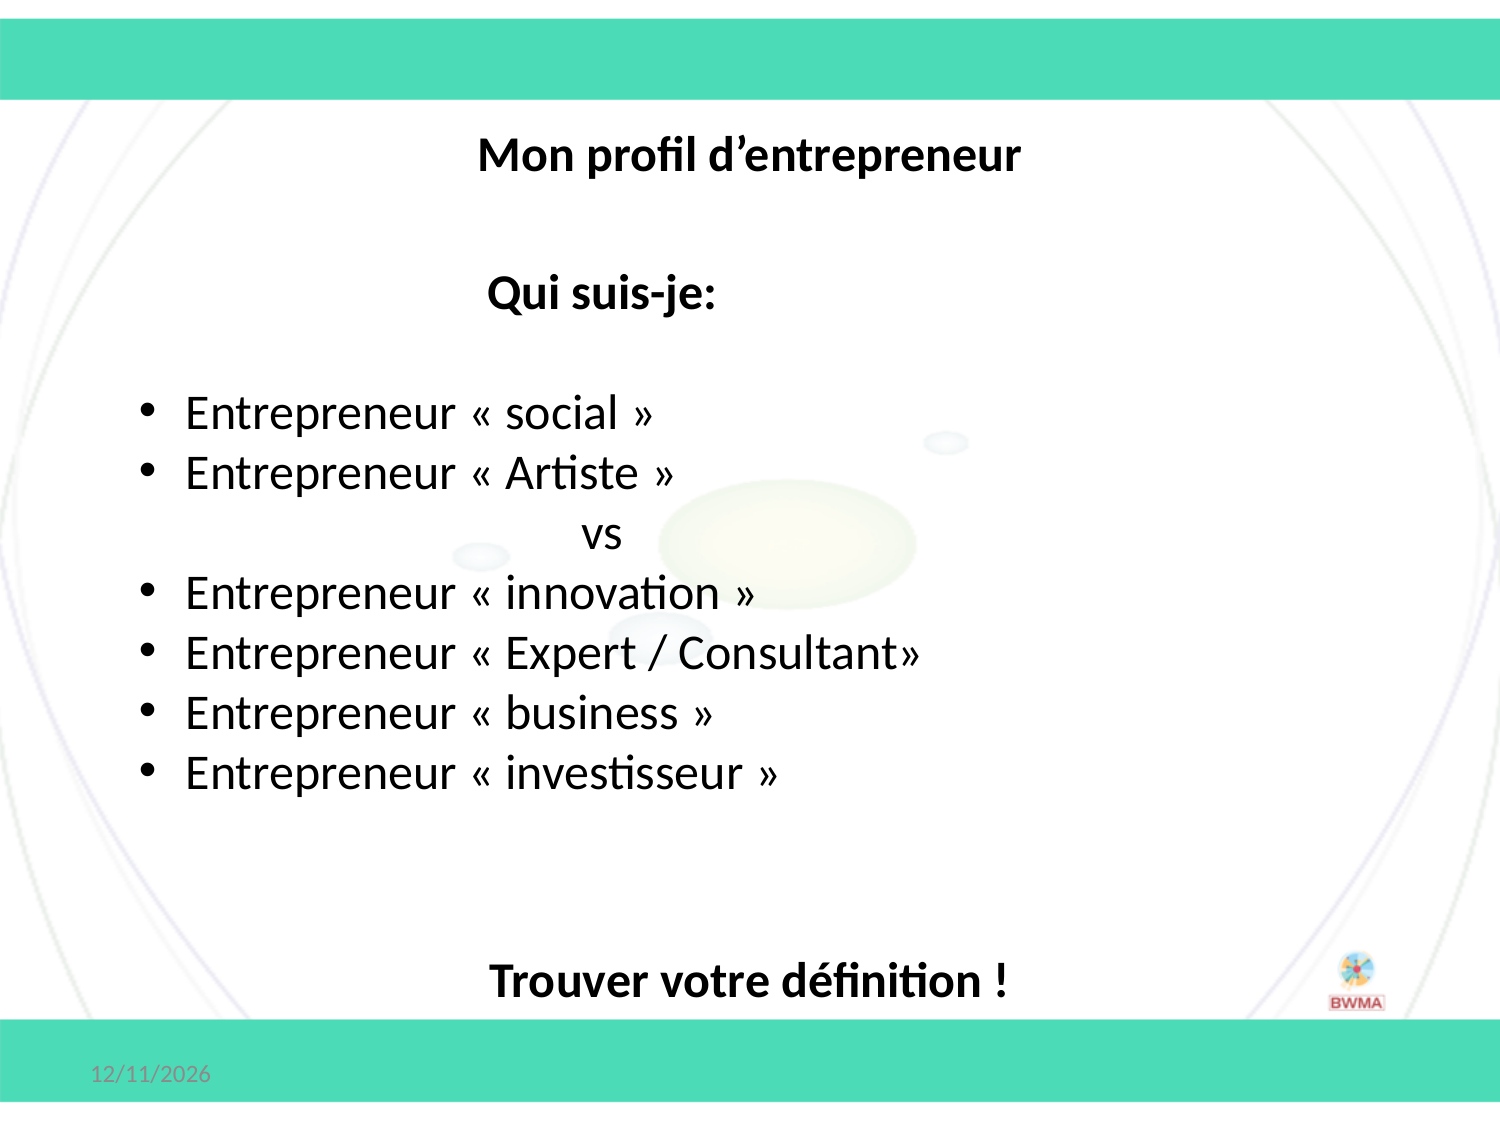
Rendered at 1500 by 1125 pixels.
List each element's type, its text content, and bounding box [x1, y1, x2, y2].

text_box Mon profil d’entrepreneur [336, 113, 1164, 189]
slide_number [75, 1042, 425, 1103]
text_box Qui suis-je: Entrepreneur « social » Entrepreneur « Artiste » vs Entrepreneur « innovation » Entrepreneur « Expert / Consultant» Entrepreneur « business » Entrepreneur « investisseur » [123, 251, 1081, 867]
text_box Tenir une comptabilité simplifiée [0, 0, 1500, 1125]
text_box Trouver votre définition ! [401, 940, 1099, 1016]
